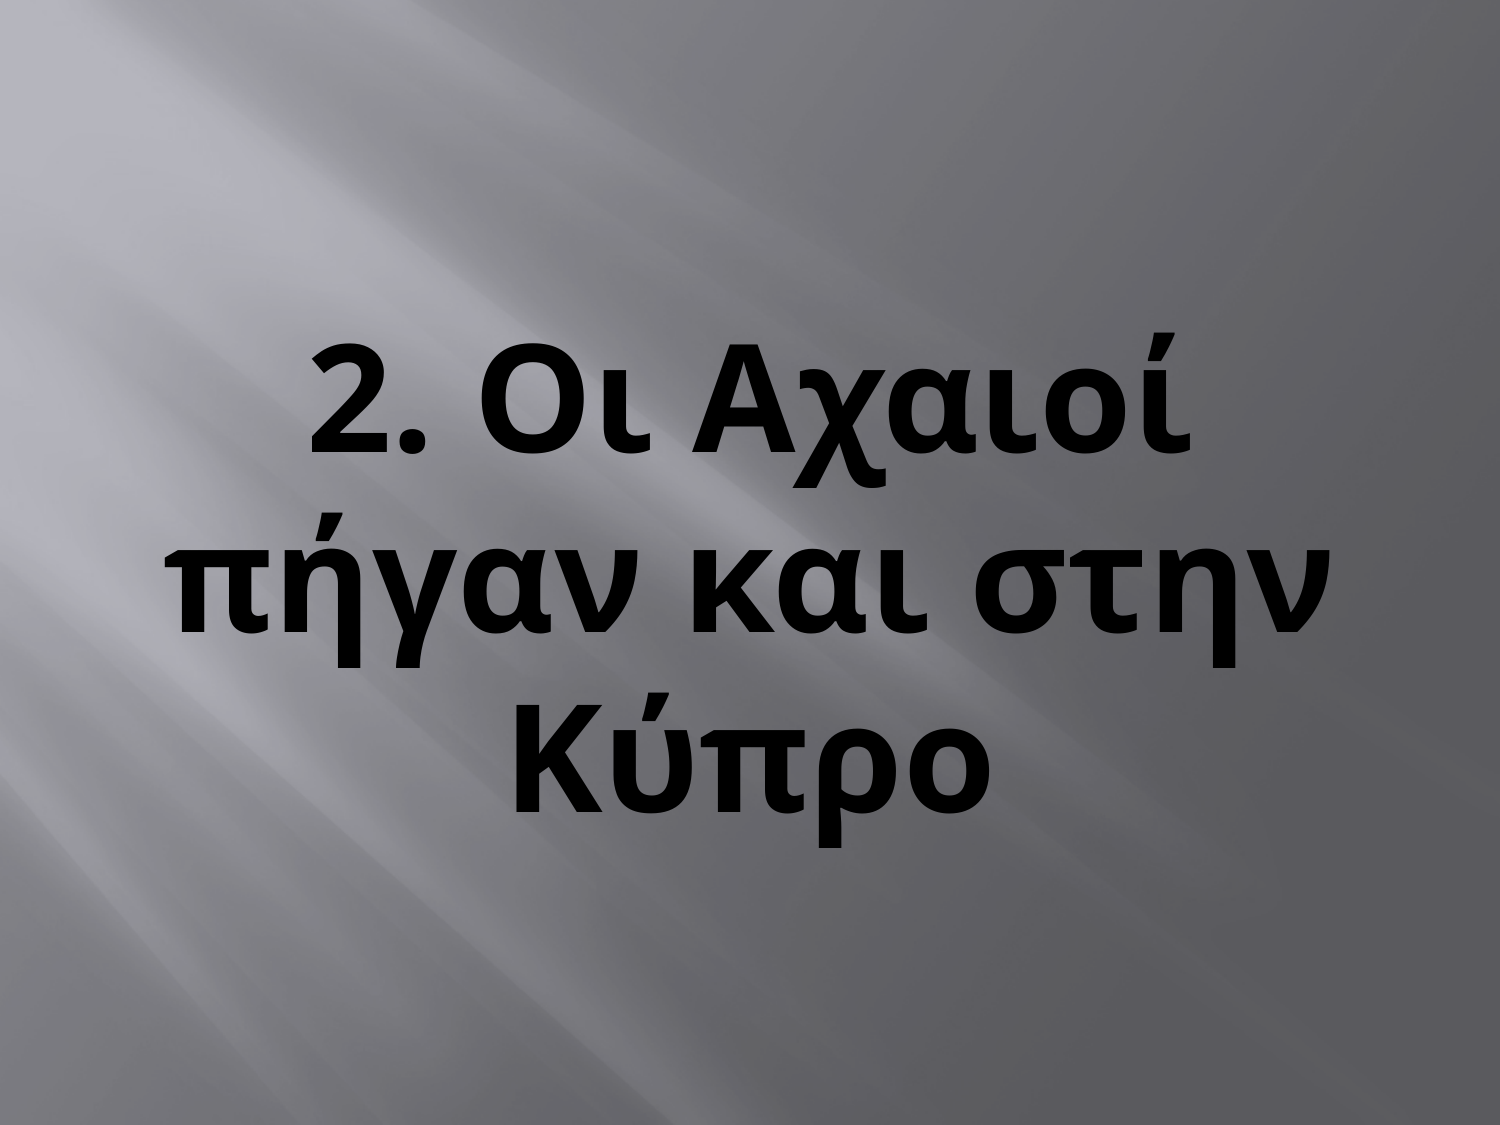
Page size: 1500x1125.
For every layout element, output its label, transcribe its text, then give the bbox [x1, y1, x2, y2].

title 2. Οι Αχαιοί πήγαν και στην Κύπρο [75, 45, 1425, 1100]
